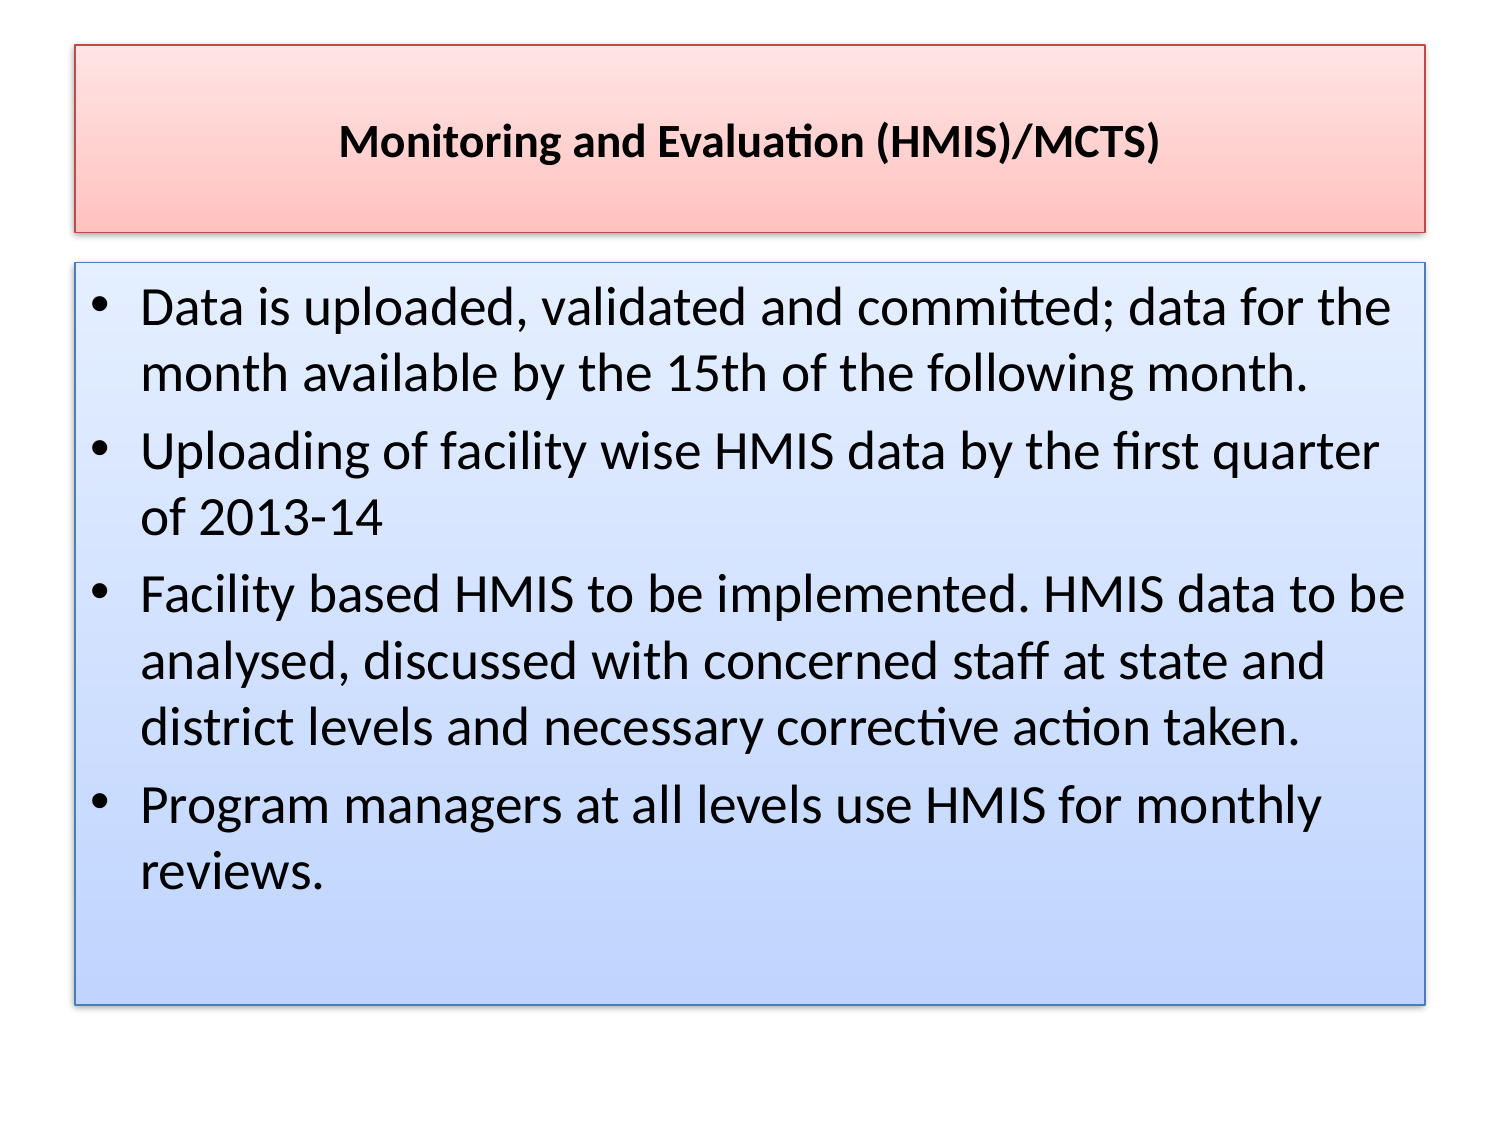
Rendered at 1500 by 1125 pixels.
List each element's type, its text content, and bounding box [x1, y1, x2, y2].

title Monitoring and Evaluation (HMIS)/MCTS) [74, 44, 1426, 233]
list Data is uploaded, validated and committed; data for the month available by the 15th of the following month. Uploading of facility wise HMIS data by the first quarter of 2013-14 Facility based HMIS to be implemented. HMIS data to be analysed, discussed with concerned staff at state and district levels and necessary corrective action taken. Program managers at all levels use HMIS for monthly reviews. [74, 262, 1426, 1006]
